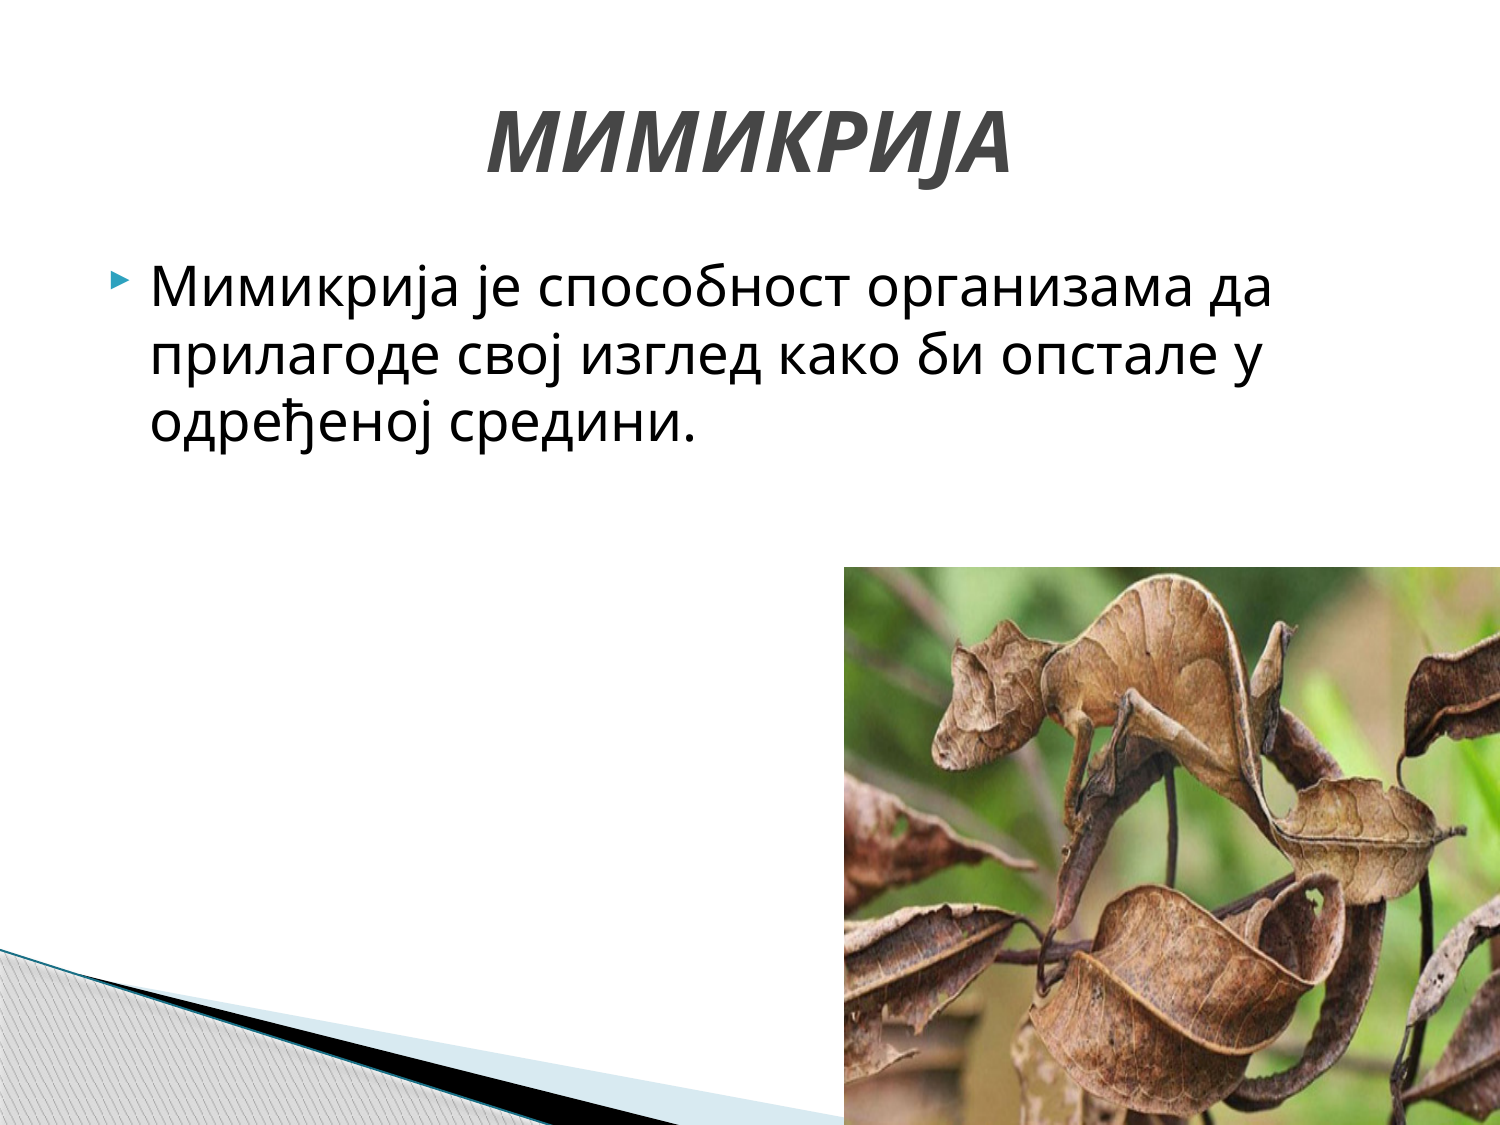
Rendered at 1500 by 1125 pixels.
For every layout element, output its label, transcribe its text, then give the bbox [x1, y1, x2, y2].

picture [844, 567, 1500, 1125]
title МИМИКРИЈА [75, 45, 1425, 233]
list Мимикрија је способност организама да прилагоде свој изглед како би опстале у одређеној средини. [75, 243, 1425, 986]
